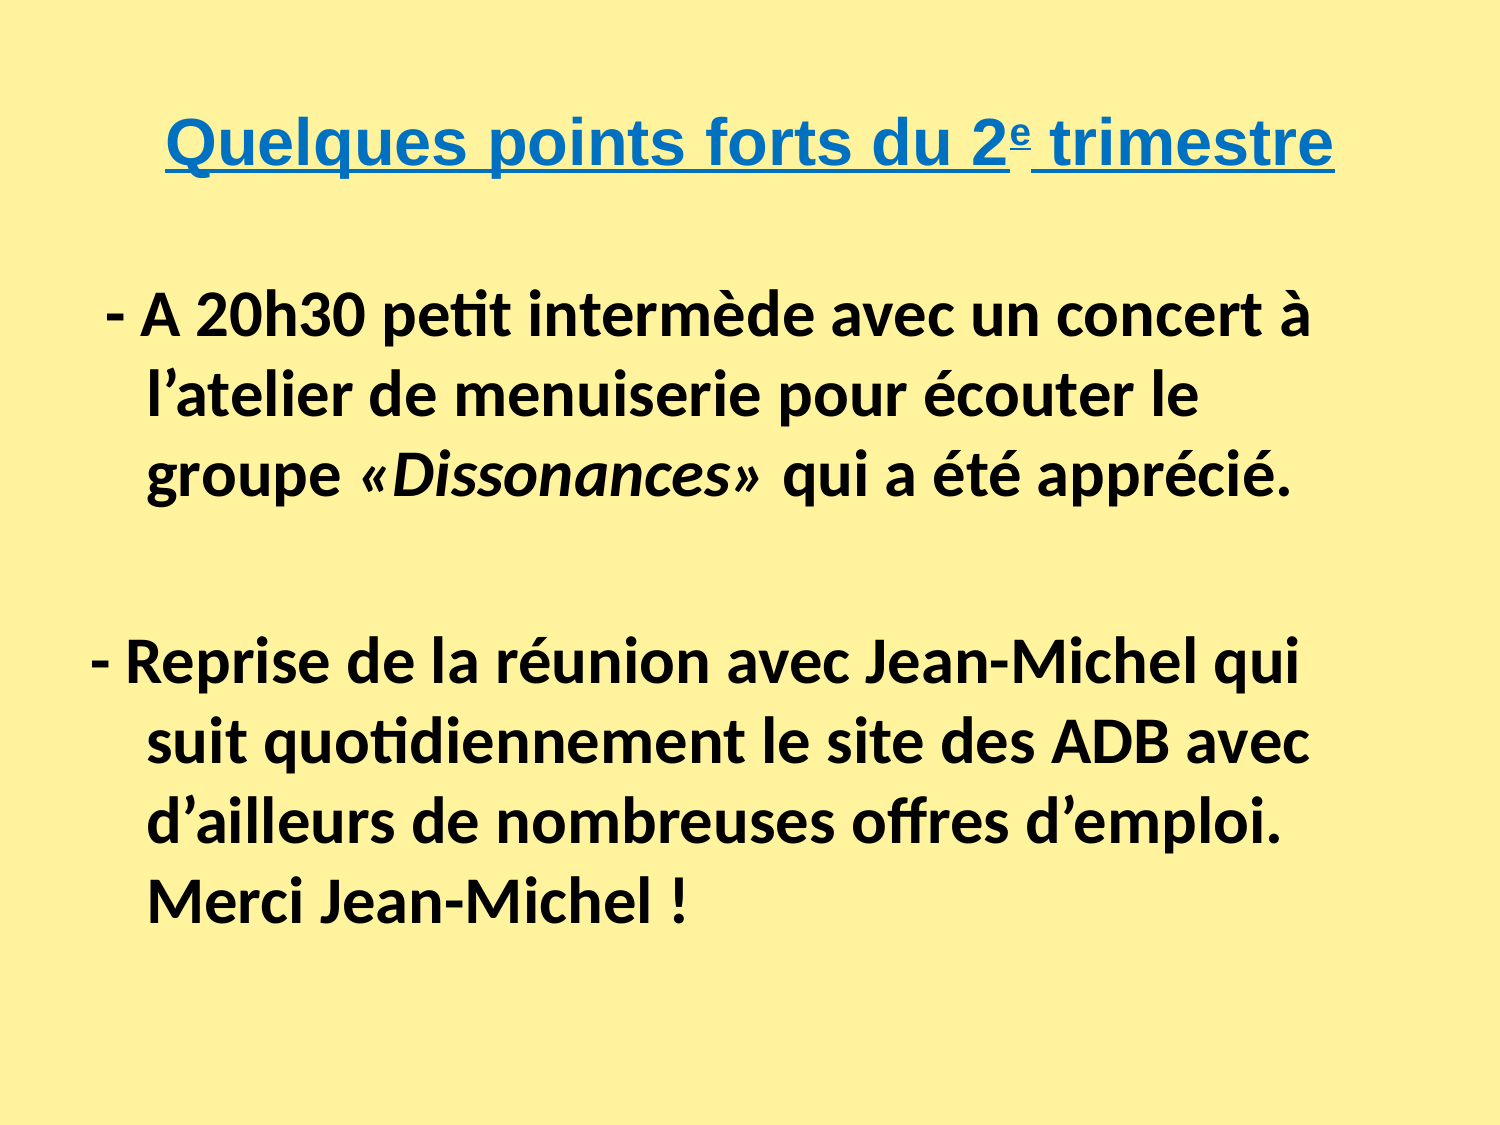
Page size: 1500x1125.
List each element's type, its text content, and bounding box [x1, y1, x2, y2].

list - A 20h30 petit intermède avec un concert à l’atelier de menuiserie pour écouter le groupe «Dissonances» qui a été apprécié. - Reprise de la réunion avec Jean-Michel qui suit quotidiennement le site des ADB avec d’ailleurs de nombreuses offres d’emploi. Merci Jean-Michel ! [75, 262, 1425, 1005]
title Quelques points forts du 2e trimestre [75, 45, 1425, 233]
